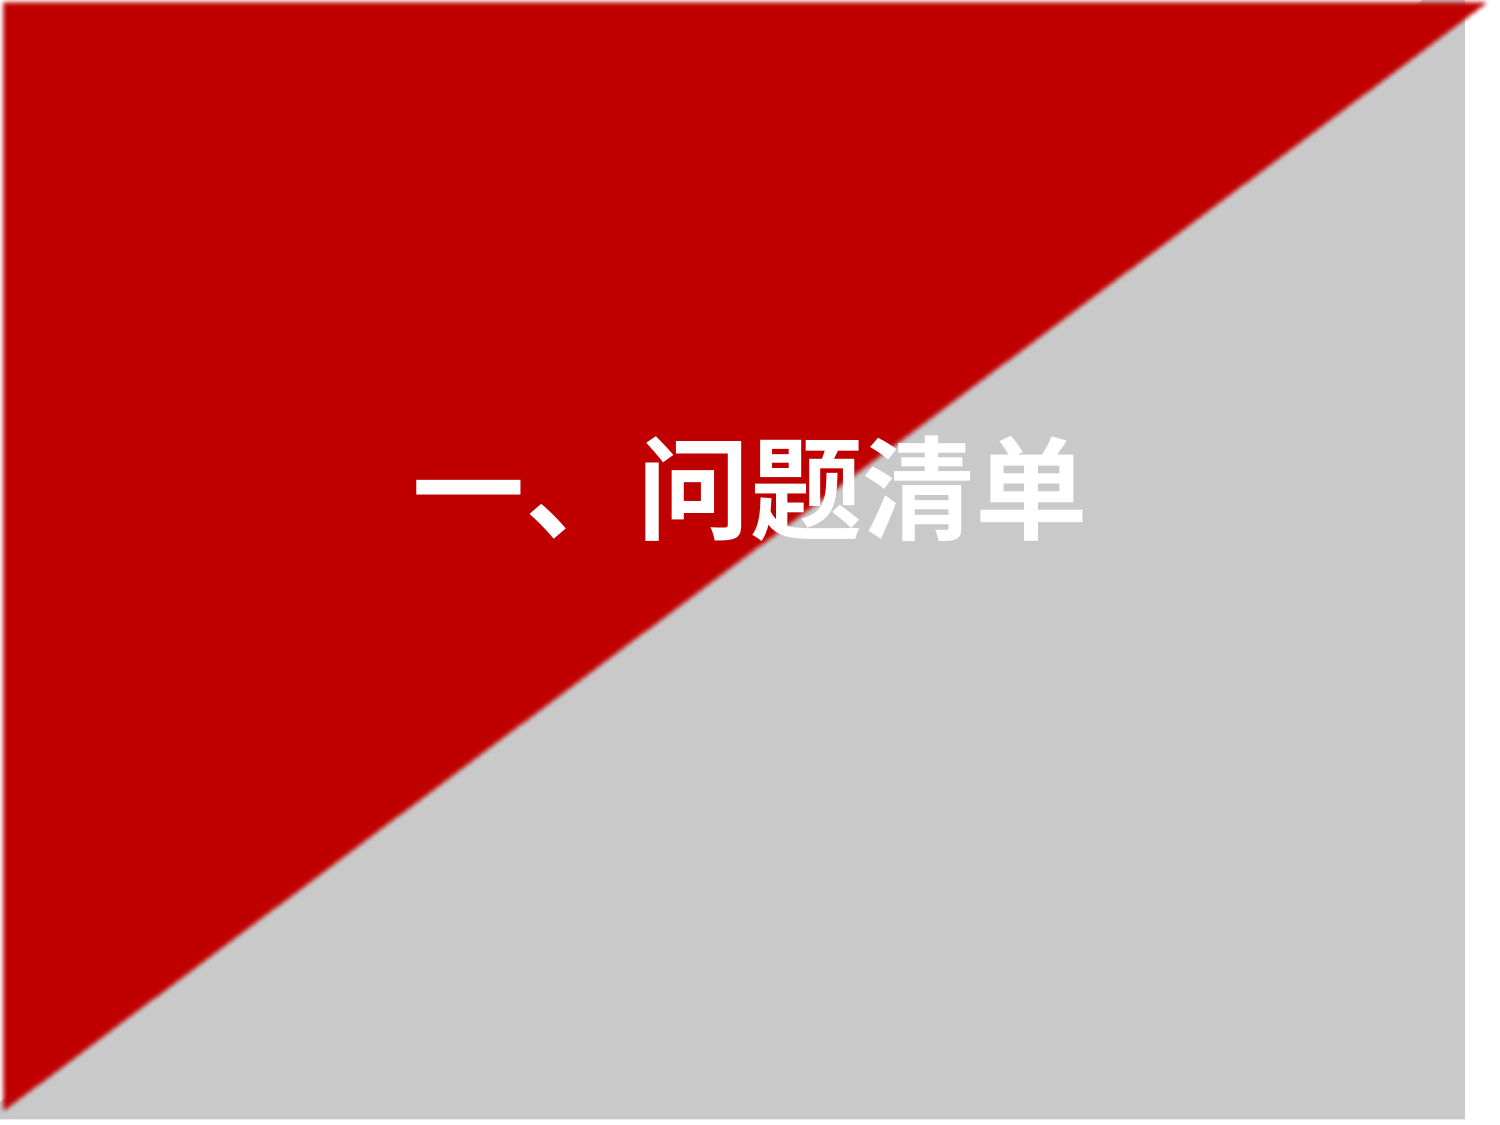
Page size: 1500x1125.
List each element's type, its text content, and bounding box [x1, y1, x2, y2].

text_box [1, 1, 1479, 1112]
text_box [0, 22, 1466, 1121]
text_box 一、问题清单 [397, 411, 1103, 562]
